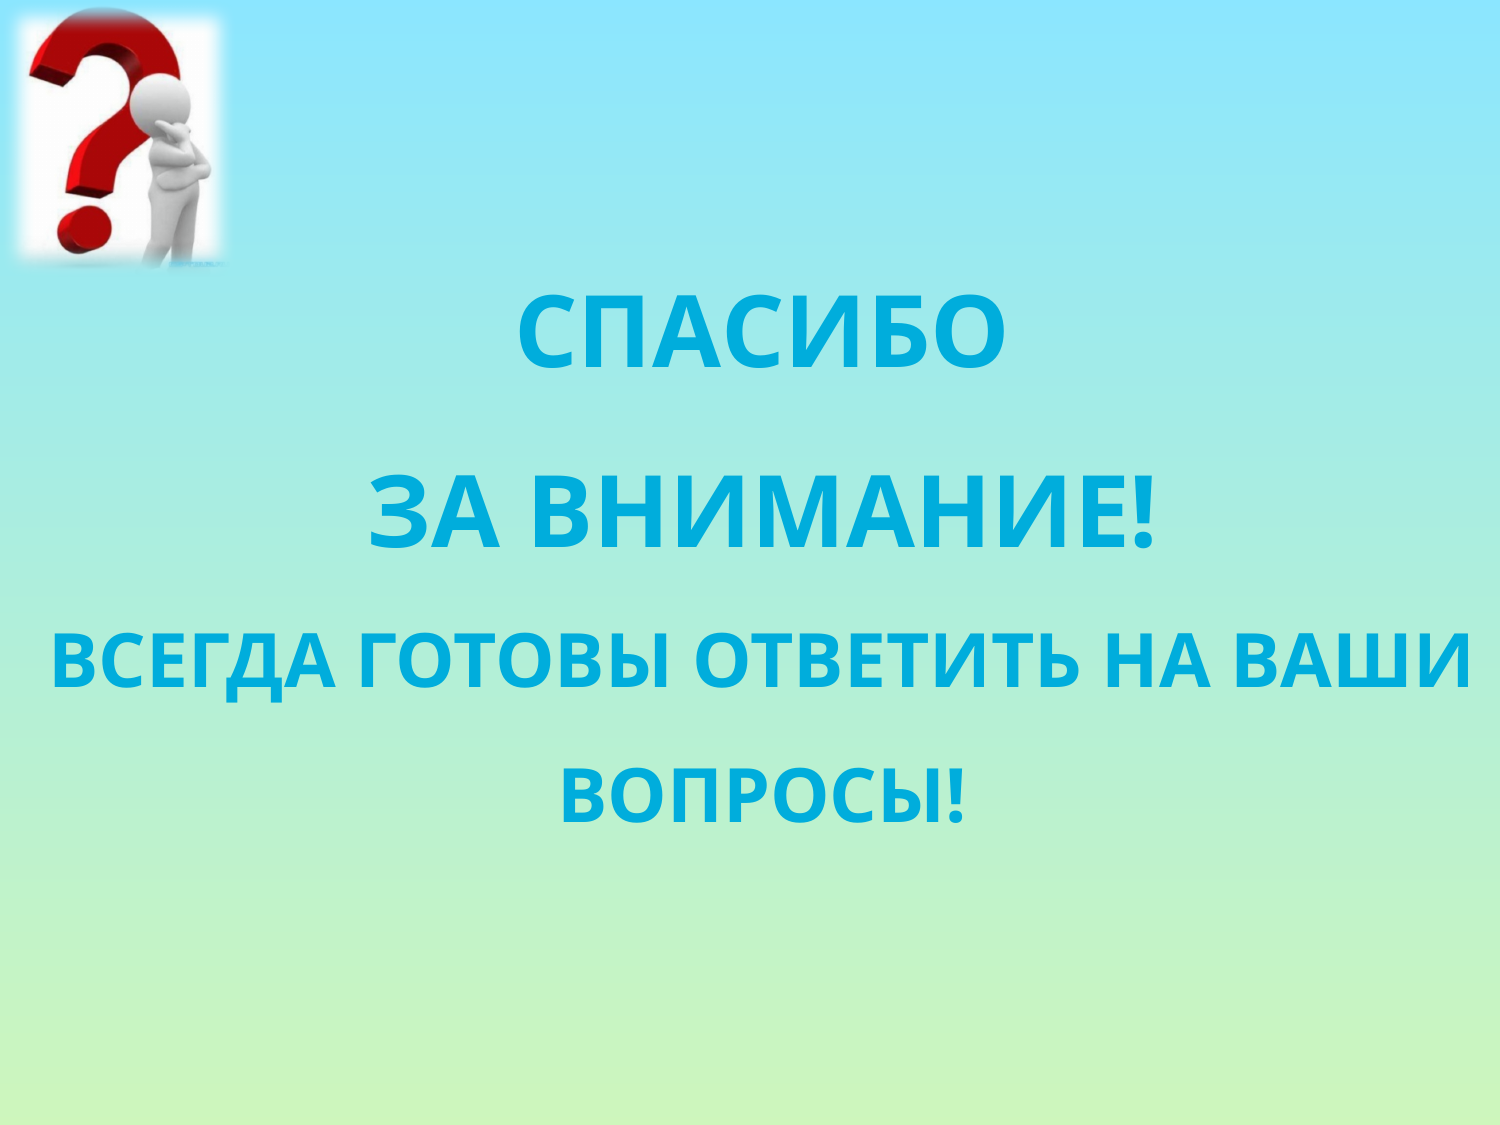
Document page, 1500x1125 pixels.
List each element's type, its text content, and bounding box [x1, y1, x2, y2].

text_box СПАСИБО ЗА ВНИМАНИЕ! ВСЕГДА ГОТОВЫ ОТВЕТИТЬ НА ВАШИ ВОПРОСЫ! [24, 199, 1500, 955]
picture [0, 0, 238, 280]
